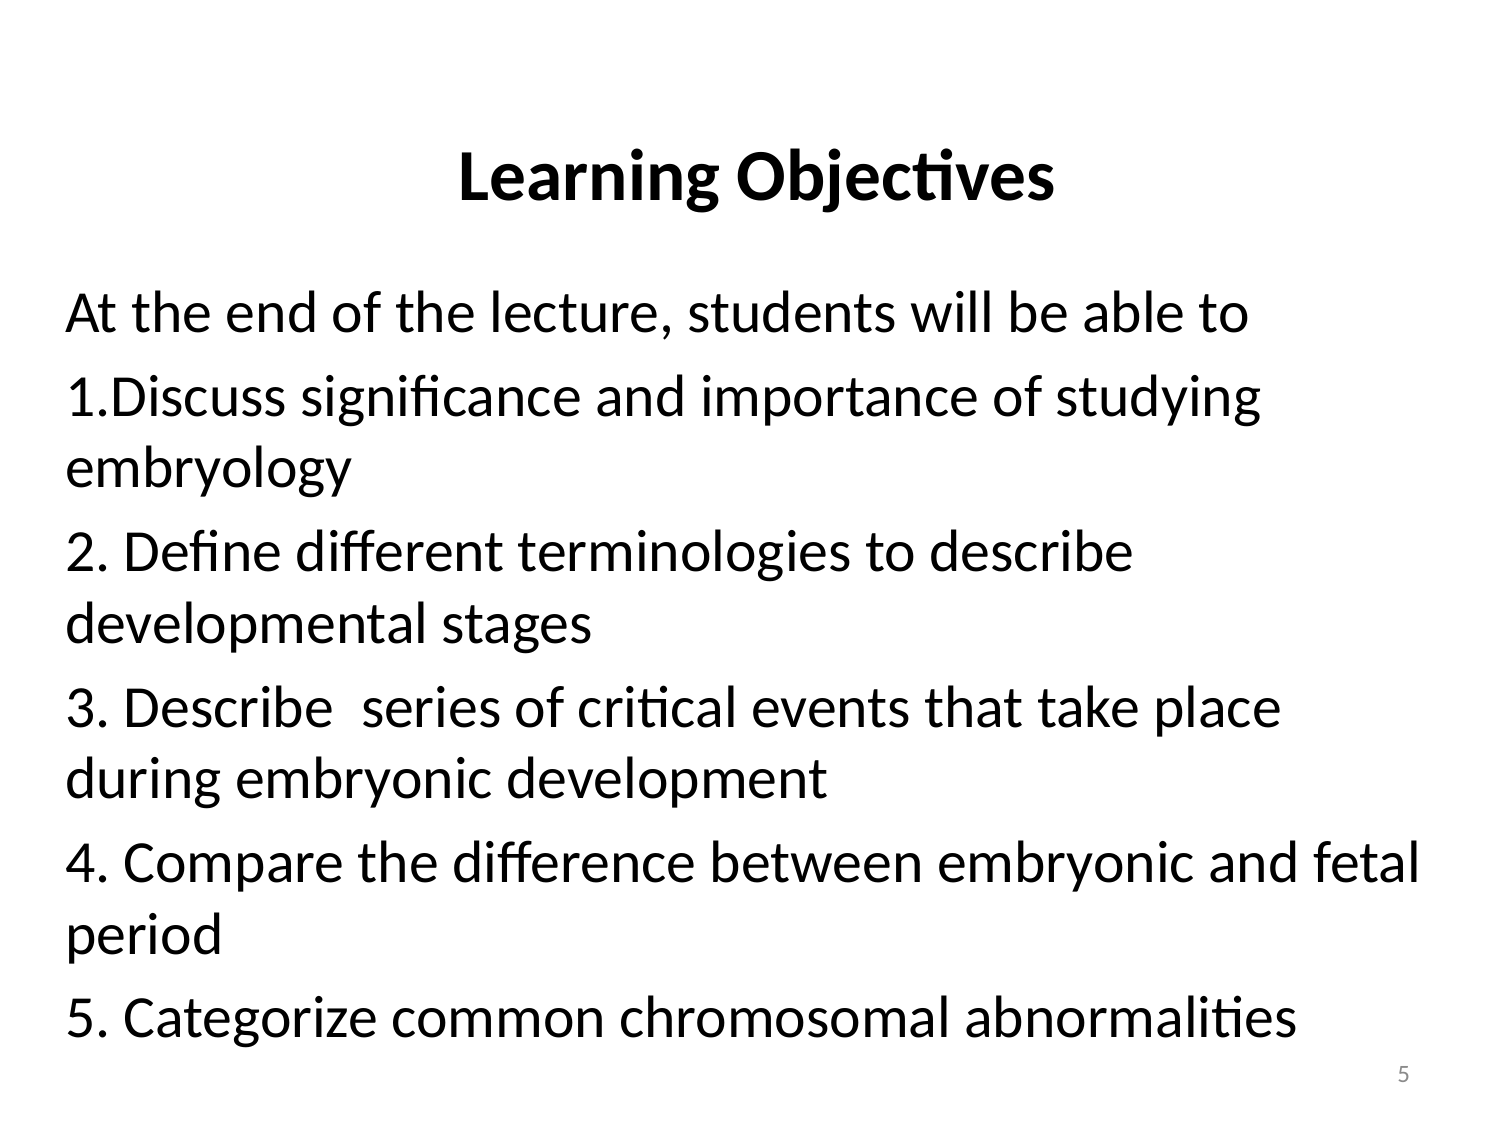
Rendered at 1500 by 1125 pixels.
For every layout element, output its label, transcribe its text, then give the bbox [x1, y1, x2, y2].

slide_number 5 [1074, 1042, 1425, 1103]
list Learning Objectives At the end of the lecture, students will be able to 1.Discuss significance and importance of studying embryology 2. Define different terminologies to describe developmental stages 3. Describe series of critical events that take place during embryonic development 4. Compare the difference between embryonic and fetal period 5. Categorize common chromosomal abnormalities [50, 50, 1465, 1063]
